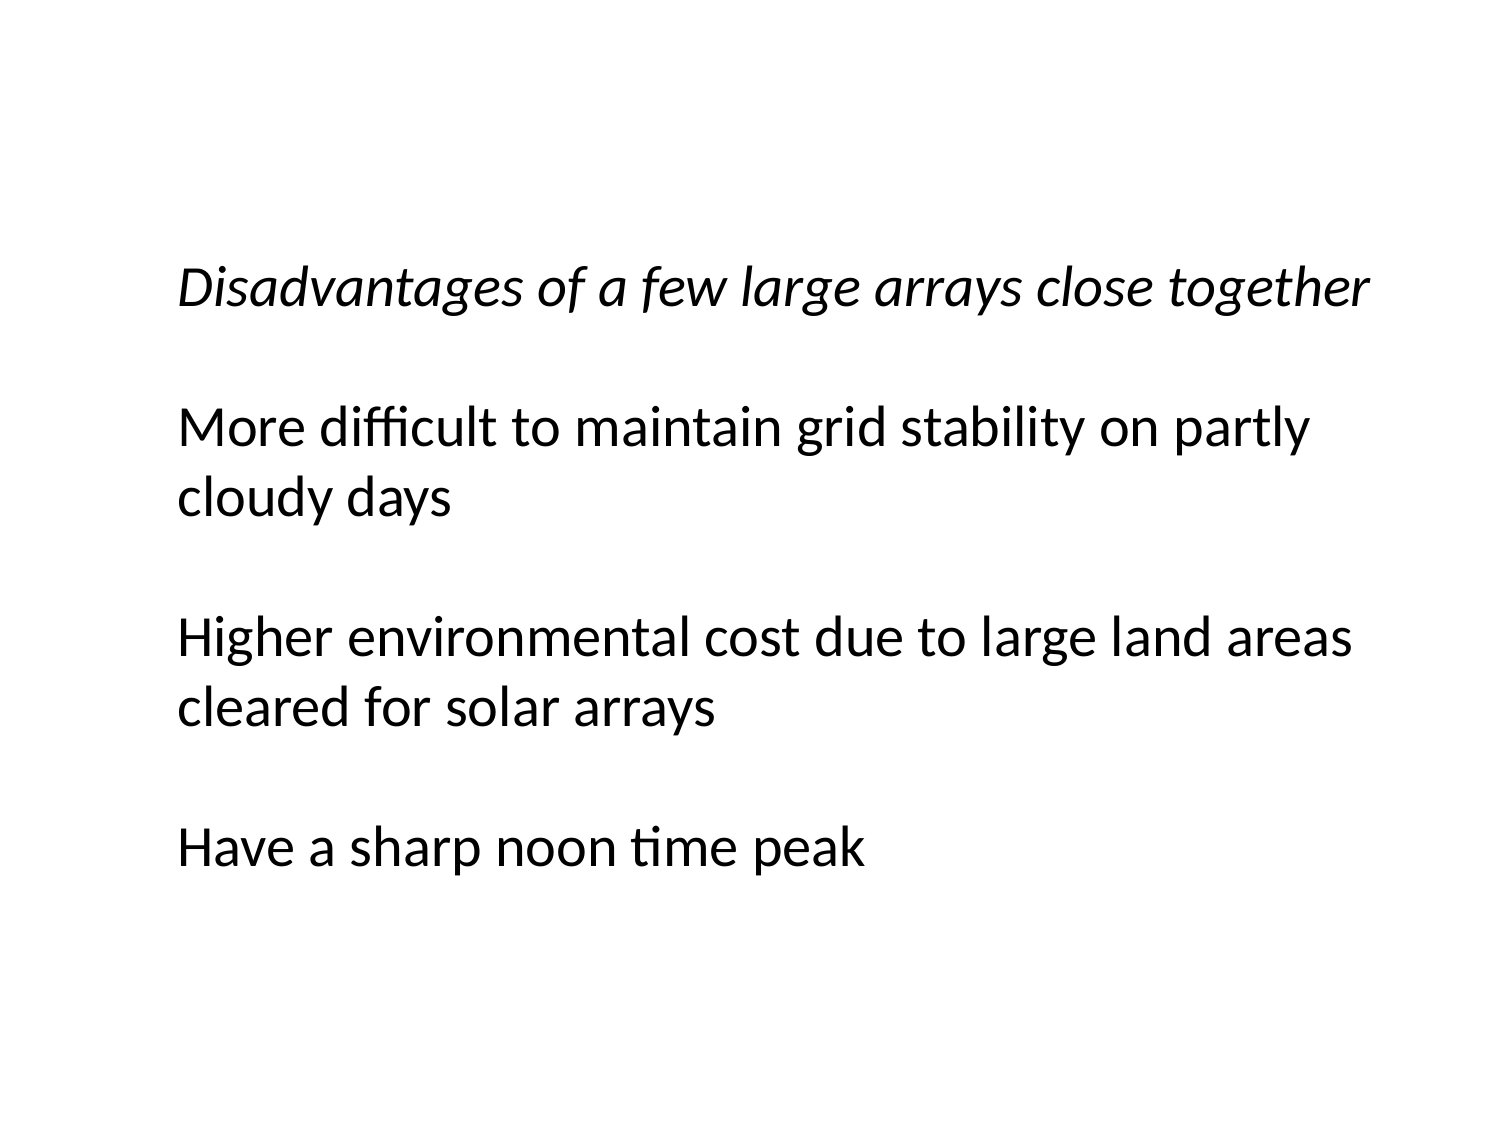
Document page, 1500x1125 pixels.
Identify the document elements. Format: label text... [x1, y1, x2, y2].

list Disadvantages of a few large arrays close together More difficult to maintain grid stability on partly cloudy days Higher environmental cost due to large land areas cleared for solar arrays Have a sharp noon time peak [162, 160, 1393, 956]
